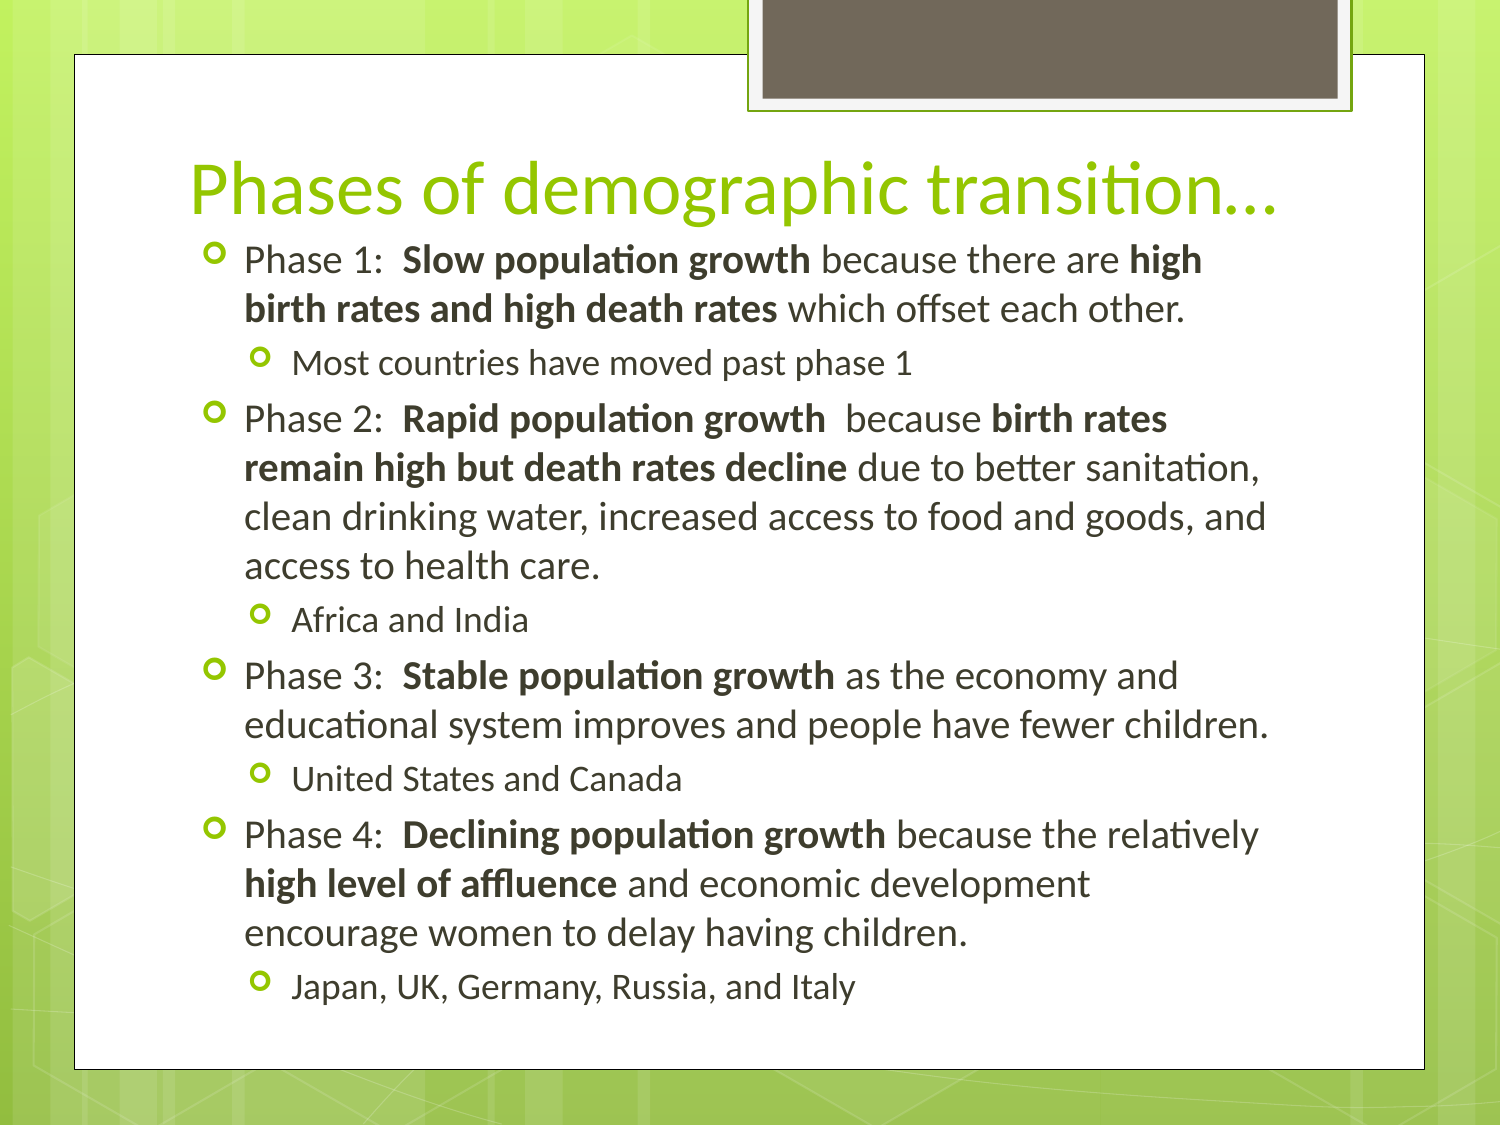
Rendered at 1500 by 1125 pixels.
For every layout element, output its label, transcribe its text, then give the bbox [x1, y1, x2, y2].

list Phase 1: Slow population growth because there are high birth rates and high death rates which offset each other. Most countries have moved past phase 1 Phase 2: Rapid population growth because birth rates remain high but death rates decline due to better sanitation, clean drinking water, increased access to food and goods, and access to health care. Africa and India Phase 3: Stable population growth as the economy and educational system improves and people have fewer children. United States and Canada Phase 4: Declining population growth because the relatively high level of affluence and economic development encourage women to delay having children. Japan, UK, Germany, Russia, and Italy [174, 224, 1287, 1063]
title Phases of demographic transition… [174, 50, 1328, 238]
